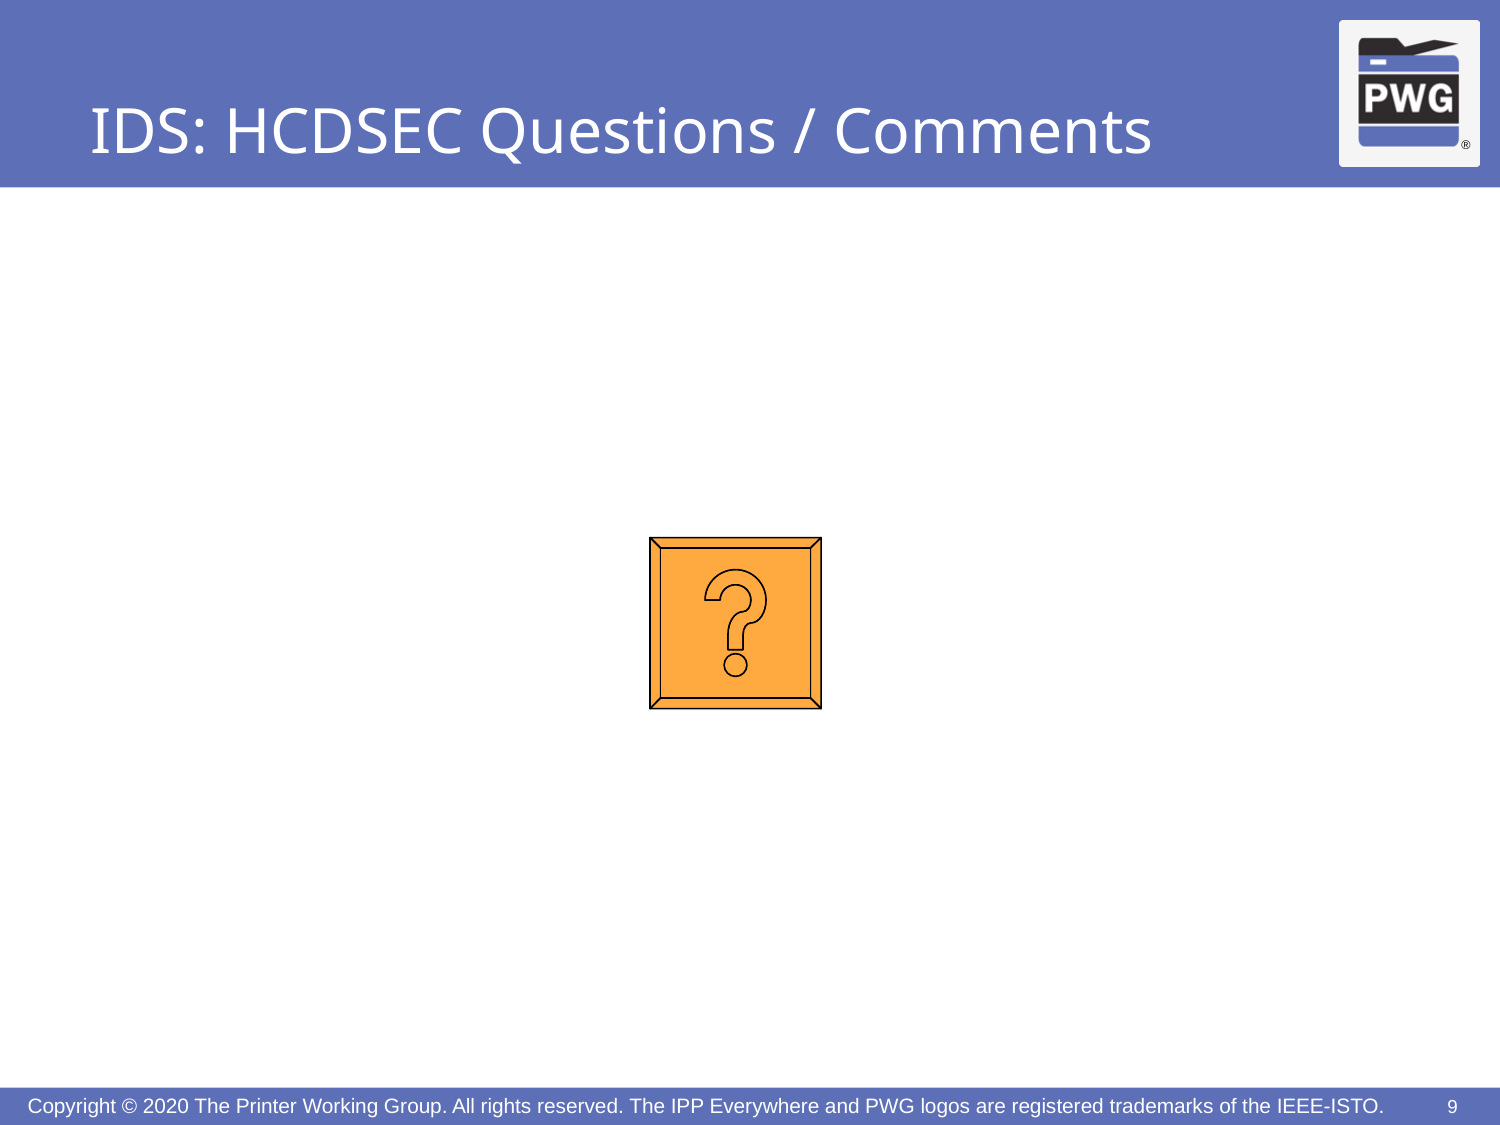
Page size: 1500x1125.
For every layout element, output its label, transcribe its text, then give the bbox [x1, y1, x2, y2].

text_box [649, 537, 822, 709]
slide_number 9 [1405, 1087, 1500, 1125]
title IDS: HCDSEC Questions / Comments [74, 7, 1318, 175]
picture [1339, 20, 1480, 167]
